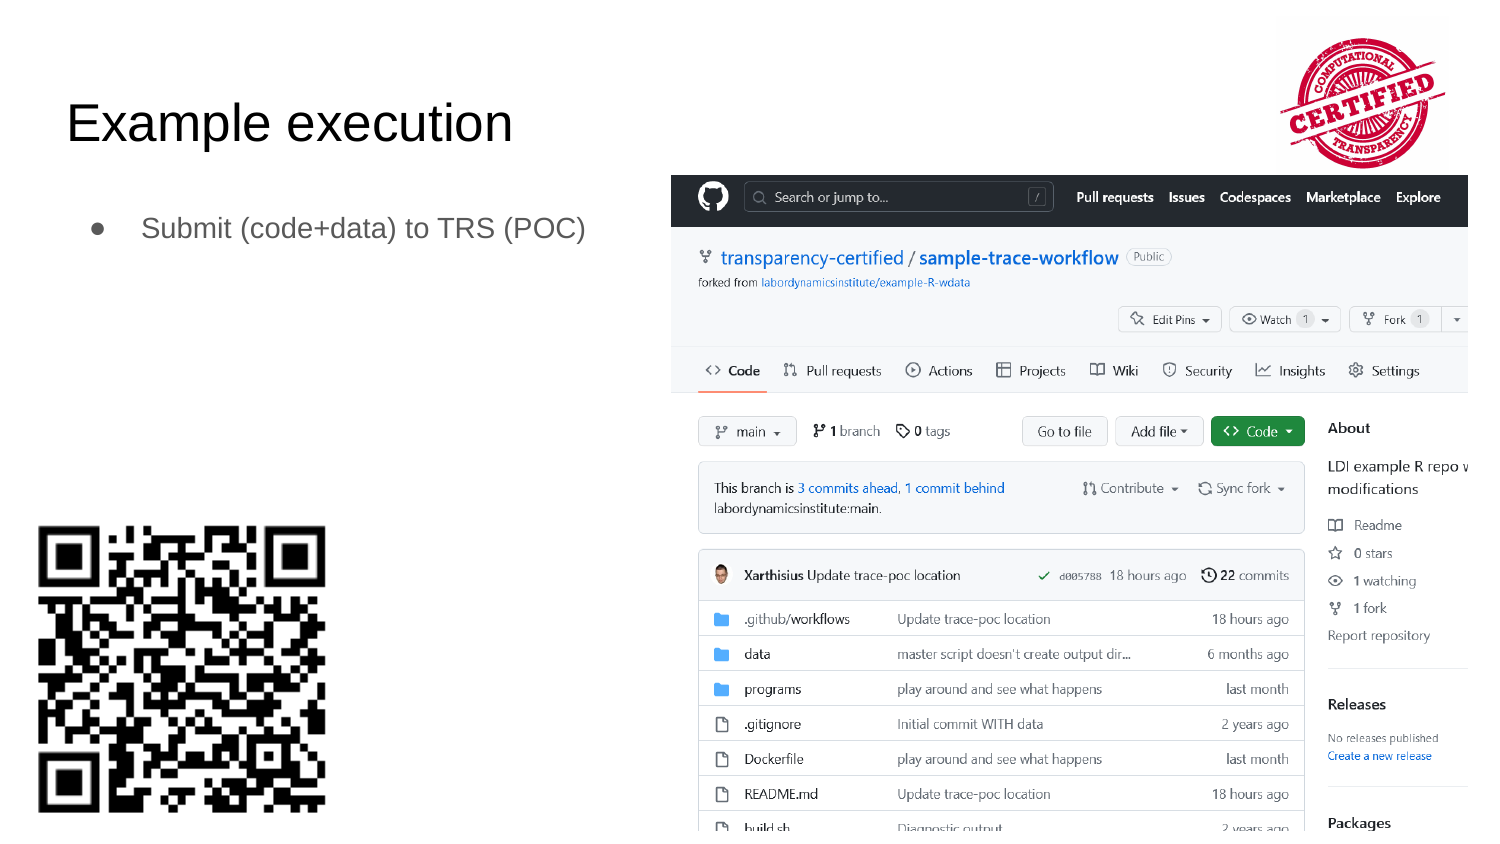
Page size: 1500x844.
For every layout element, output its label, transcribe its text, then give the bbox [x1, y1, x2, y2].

title Example execution [51, 72, 1449, 167]
picture [1276, 16, 1449, 72]
list Submit (code+data) to TRS (POC) [51, 189, 666, 750]
picture [671, 167, 1468, 831]
picture [12, 498, 352, 838]
